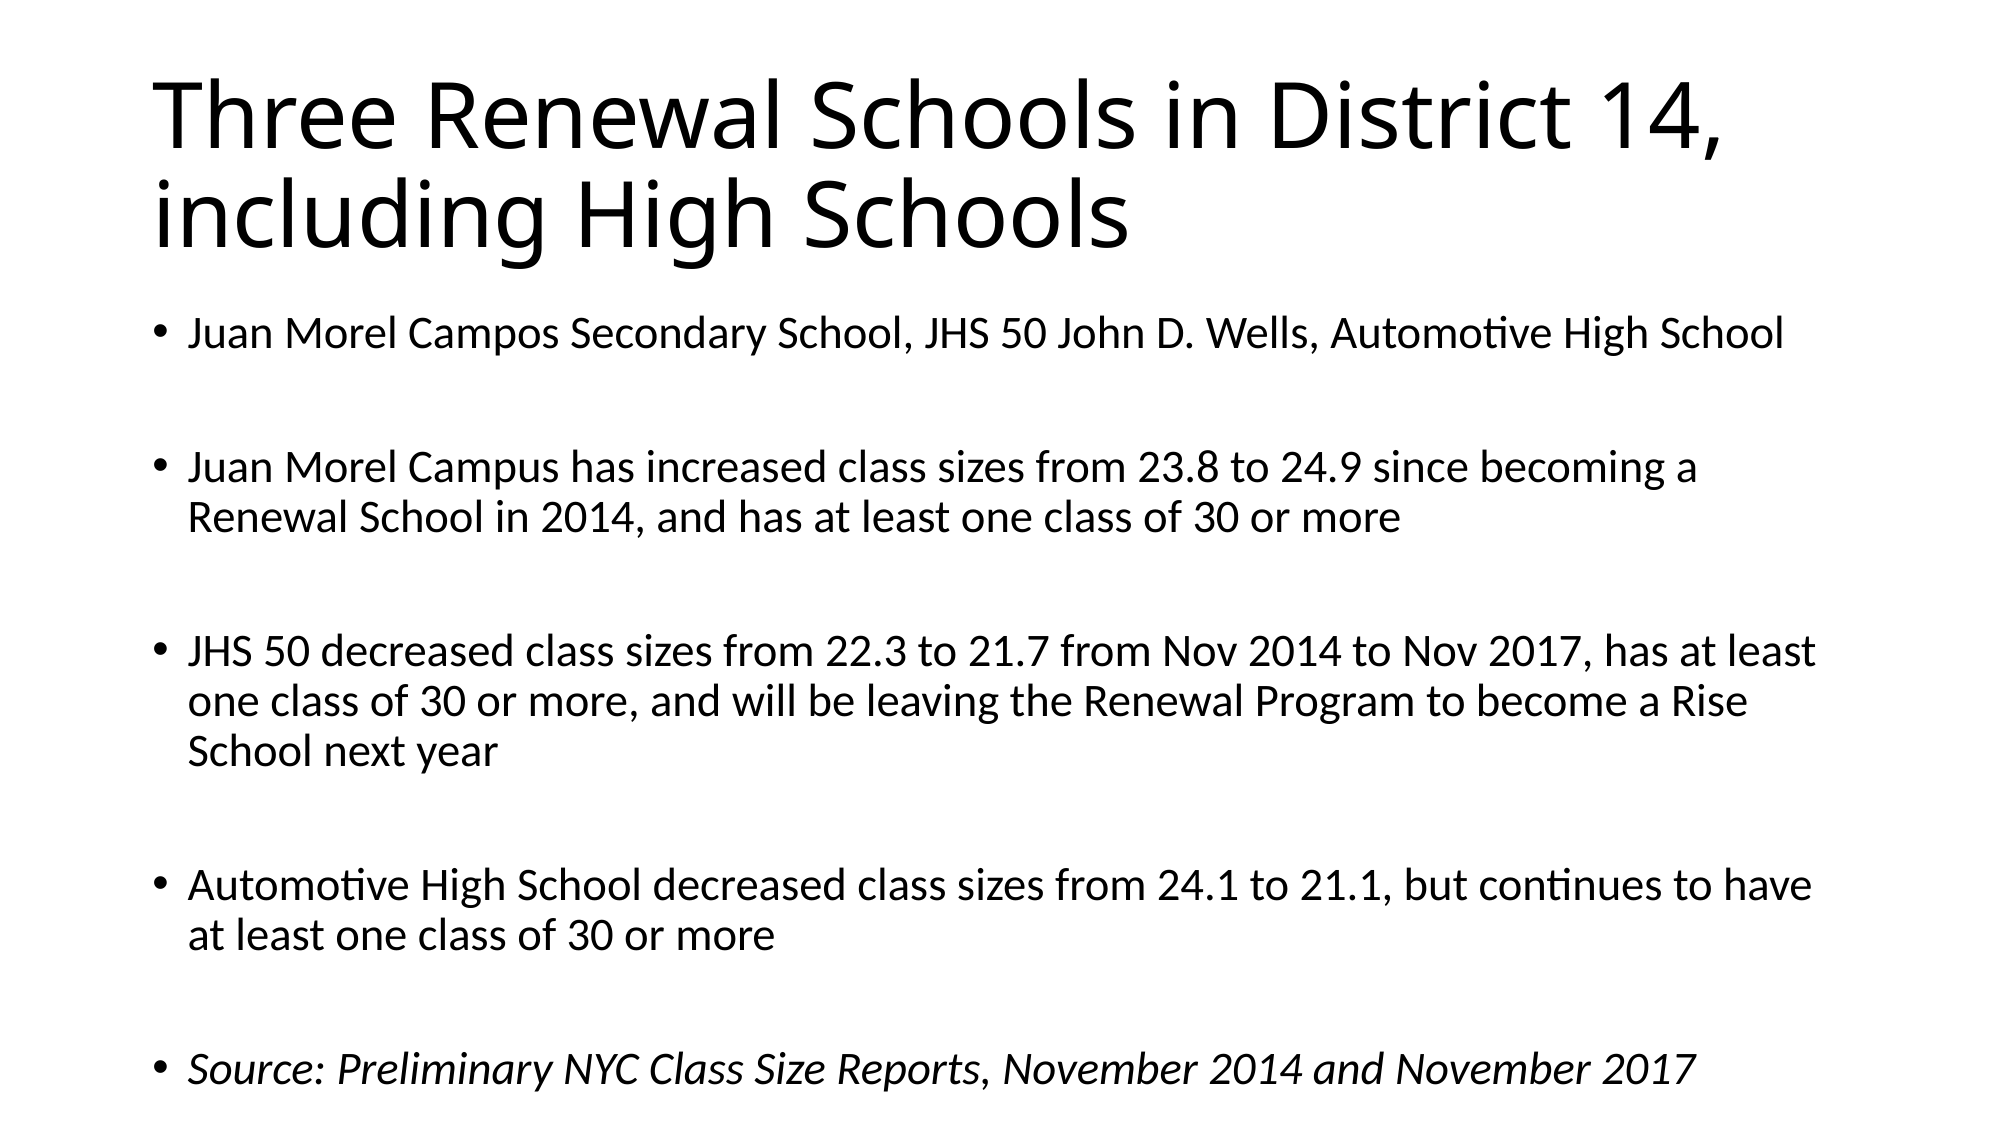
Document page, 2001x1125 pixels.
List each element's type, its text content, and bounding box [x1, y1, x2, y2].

title Three Renewal Schools in District 14, including High Schools [137, 59, 1863, 278]
list Juan Morel Campos Secondary School, JHS 50 John D. Wells, Automotive High School Juan Morel Campus has increased class sizes from 23.8 to 24.9 since becoming a Renewal School in 2014, and has at least one class of 30 or more JHS 50 decreased class sizes from 22.3 to 21.7 from Nov 2014 to Nov 2017, has at least one class of 30 or more, and will be leaving the Renewal Program to become a Rise School next year Automotive High School decreased class sizes from 24.1 to 21.1, but continues to have at least one class of 30 or more Source: Preliminary NYC Class Size Reports, November 2014 and November 2017 [137, 300, 1863, 1107]
